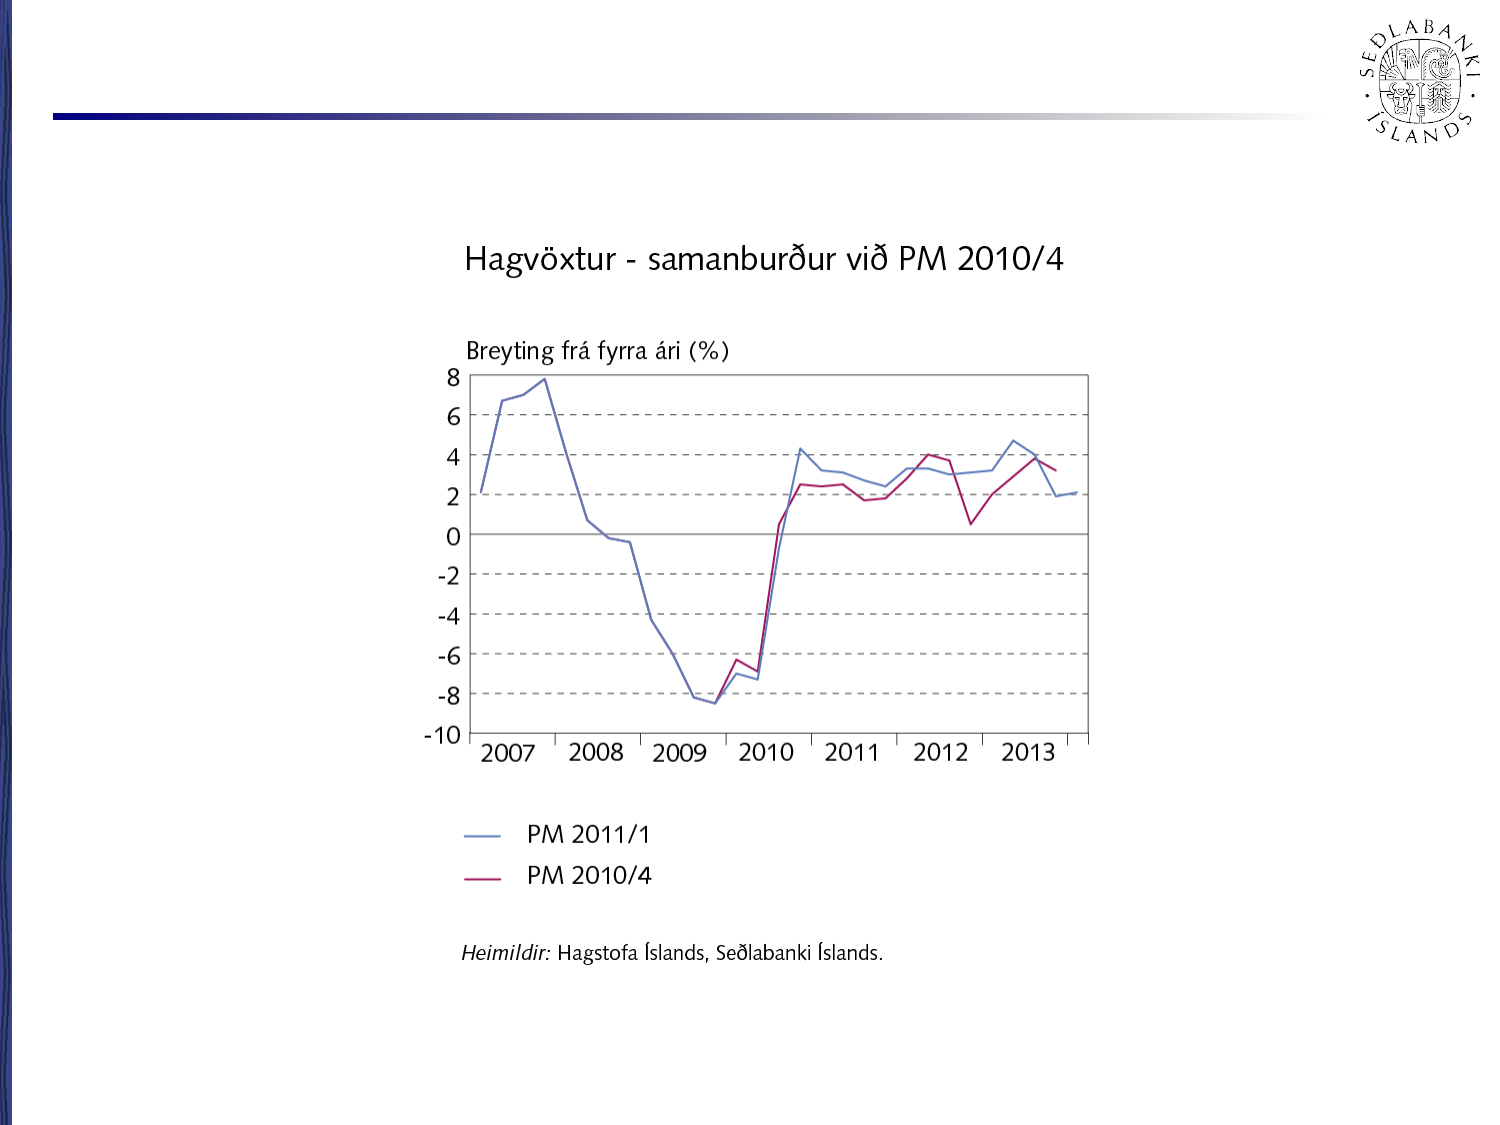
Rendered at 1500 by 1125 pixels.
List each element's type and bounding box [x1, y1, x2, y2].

picture [1357, 18, 1482, 149]
picture [0, 0, 12, 1125]
list [422, 242, 1090, 965]
